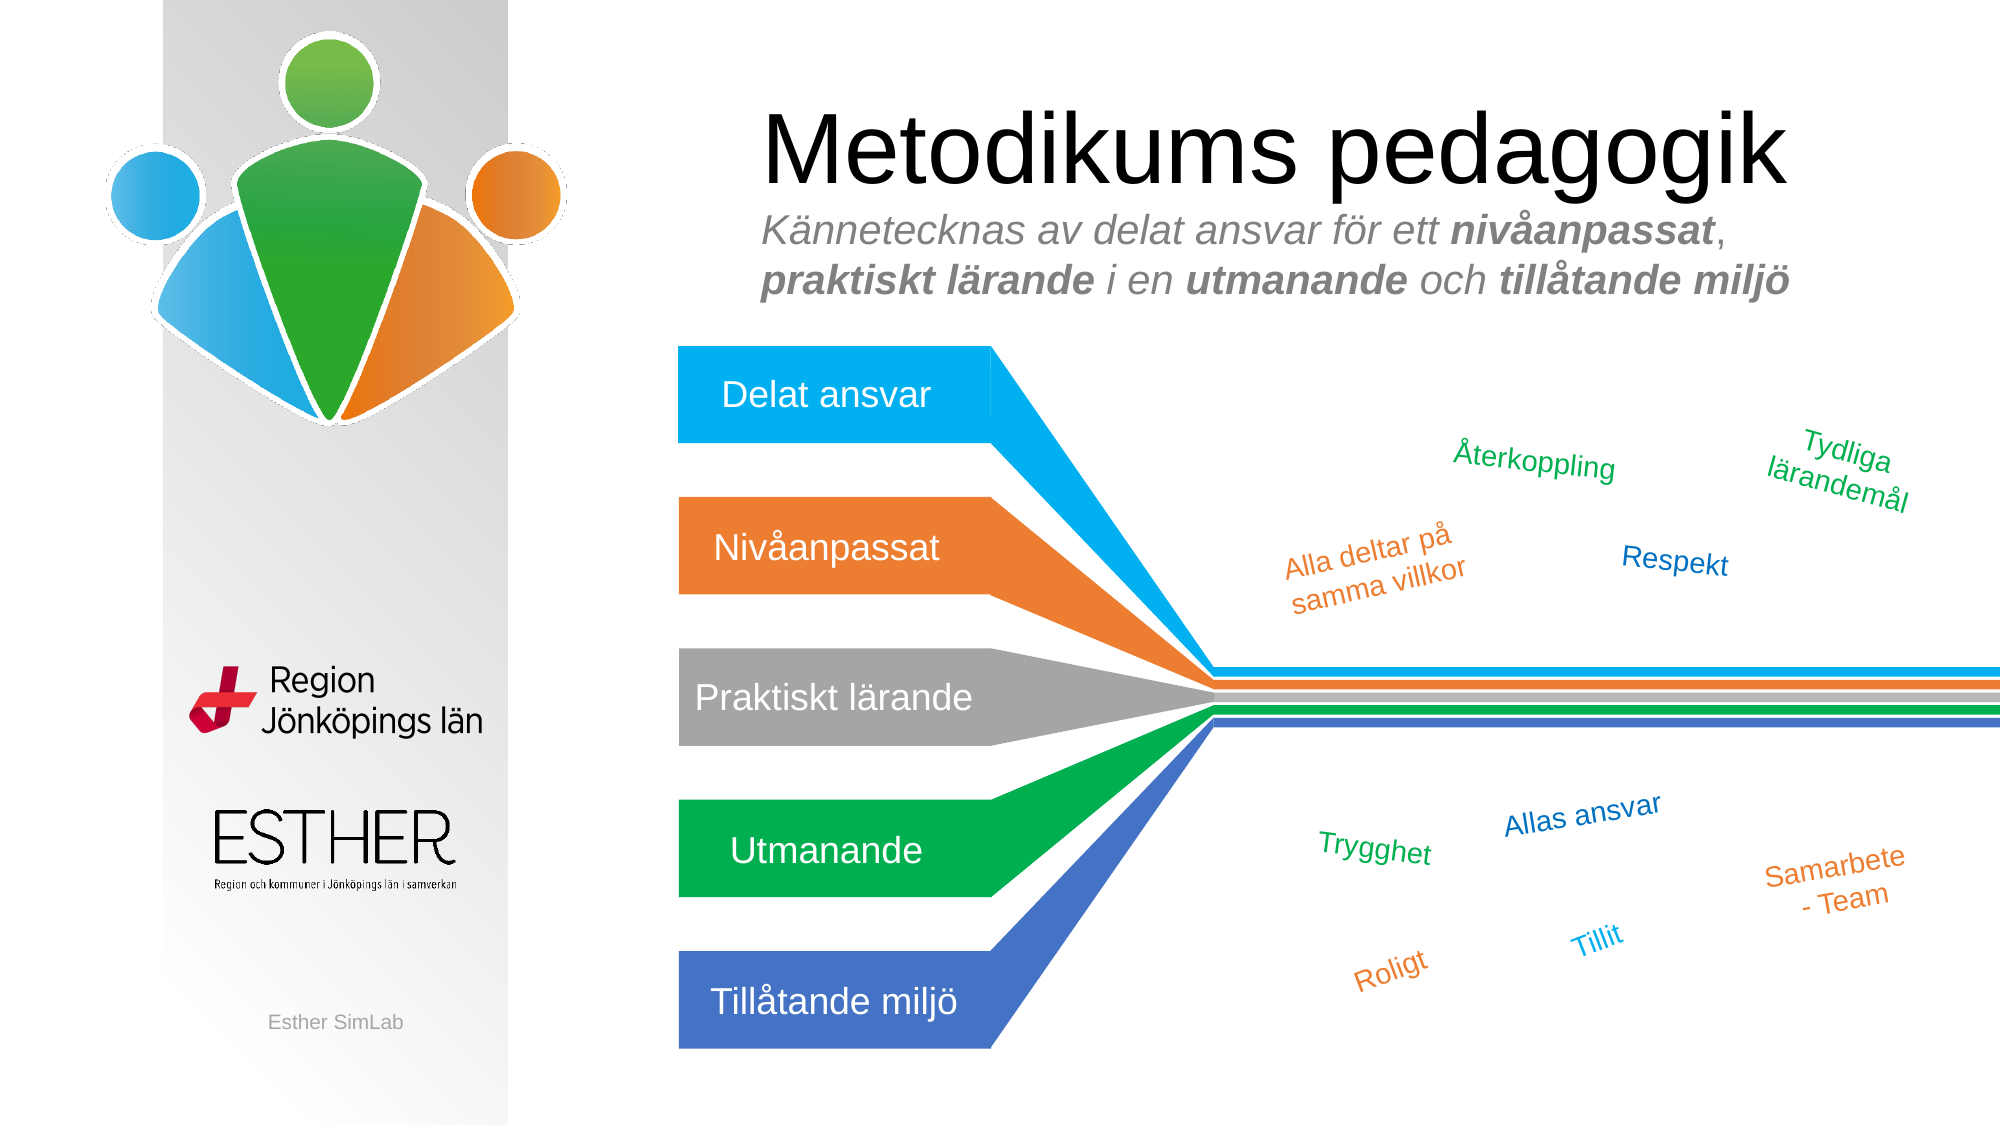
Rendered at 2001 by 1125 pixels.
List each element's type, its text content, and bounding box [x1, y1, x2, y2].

text_box Utmanande [715, 818, 939, 878]
picture [104, 31, 567, 426]
text_box [678, 496, 989, 595]
text_box Alla deltar på samma villkor [1263, 502, 1487, 632]
text_box [1215, 704, 2000, 716]
text_box Tydliga lärandemål [1747, 402, 1939, 531]
picture [189, 665, 482, 739]
text_box [1215, 717, 2000, 728]
text_box [989, 647, 1216, 748]
text_box [989, 716, 1215, 1052]
text_box [1216, 692, 2000, 703]
text_box Praktiskt lärande [679, 665, 989, 725]
text_box [989, 494, 1216, 691]
text_box [989, 342, 1216, 679]
text_box Tillit [1549, 901, 1644, 978]
text_box Respekt [1604, 527, 1747, 592]
text_box [678, 647, 989, 747]
text_box Delat ansvar [706, 362, 947, 422]
text_box [1215, 679, 2000, 690]
text_box Återkoppling [1436, 424, 1634, 495]
text_box [678, 799, 989, 898]
text_box Roligt [1332, 927, 1448, 1012]
text_box [678, 950, 989, 1050]
text_box [677, 345, 989, 444]
text_box Allas ansvar [1484, 773, 1680, 853]
text_box Trygghet [1300, 813, 1450, 882]
text_box Nivåanpassat [698, 515, 955, 576]
text_box Metodikums pedagogik Kännetecknas av delat ansvar för ett nivåanpassat, praktiskt lärande i en utmanande och tillåtande miljö [746, 75, 1806, 311]
text_box [1215, 666, 2000, 678]
text_box Samarbete - Team [1745, 824, 1939, 939]
text_box [989, 703, 1216, 900]
text_box Tillåtande miljö [695, 969, 973, 1030]
picture [215, 809, 456, 891]
